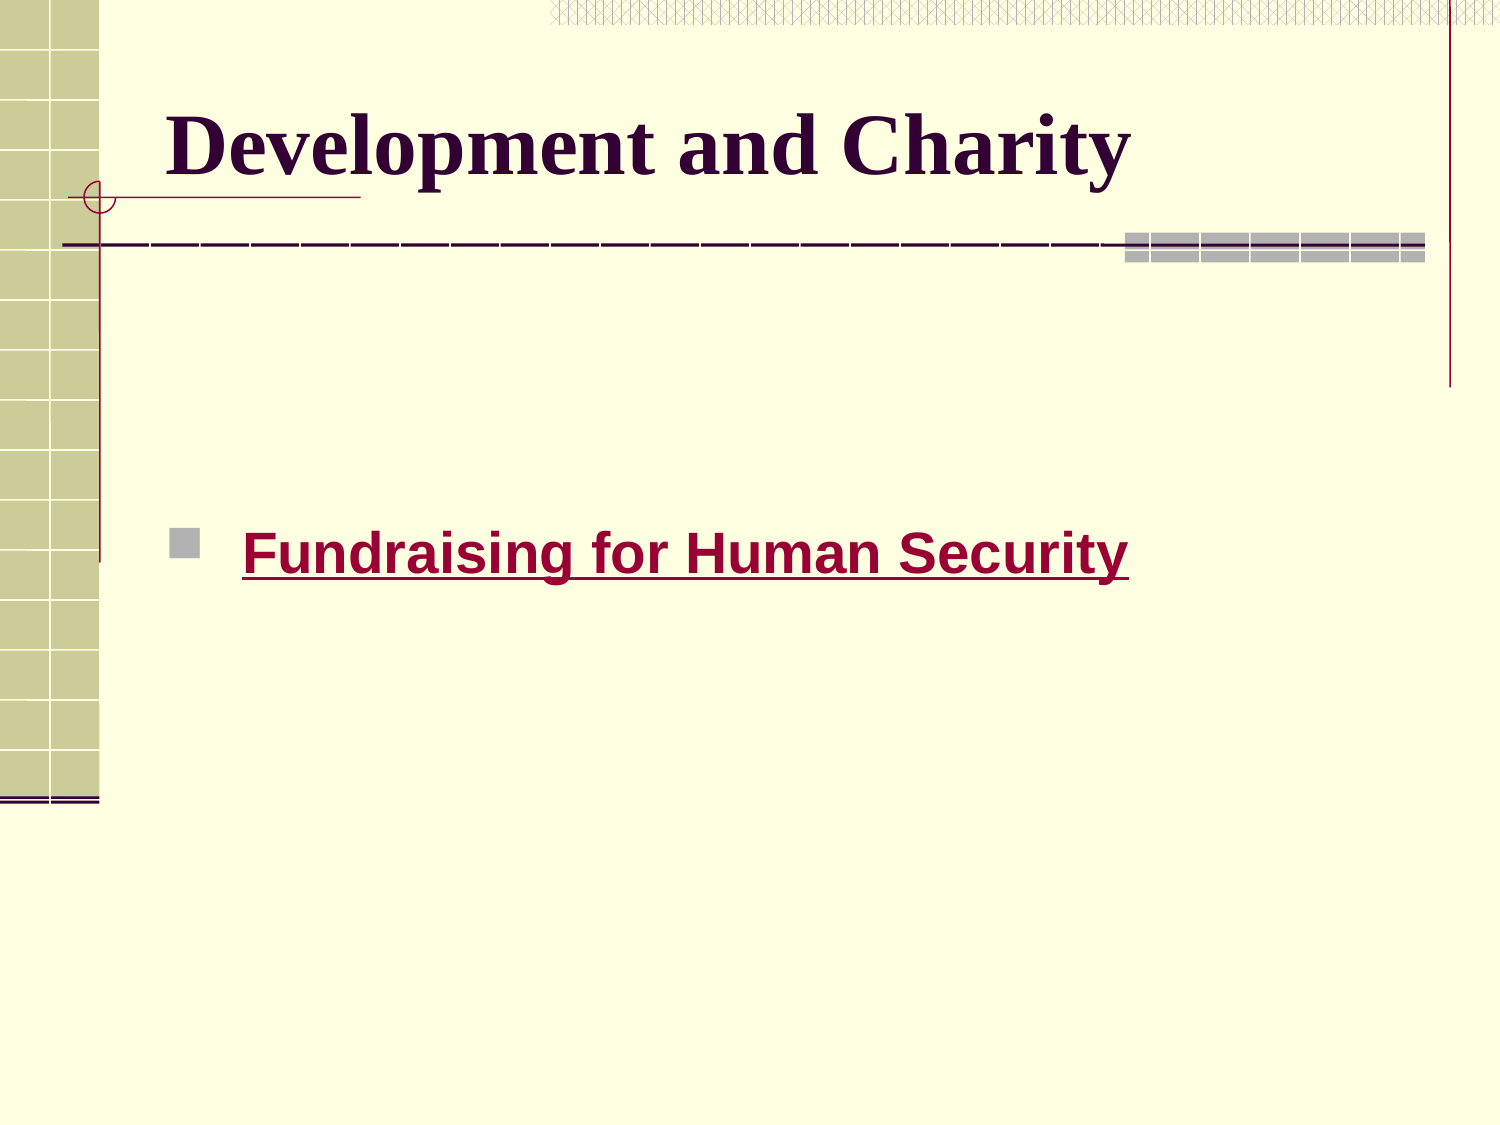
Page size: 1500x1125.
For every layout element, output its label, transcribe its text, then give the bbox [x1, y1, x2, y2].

list Fundraising for Human Security [150, 262, 1425, 1006]
title Development and Charity [150, 45, 1425, 234]
